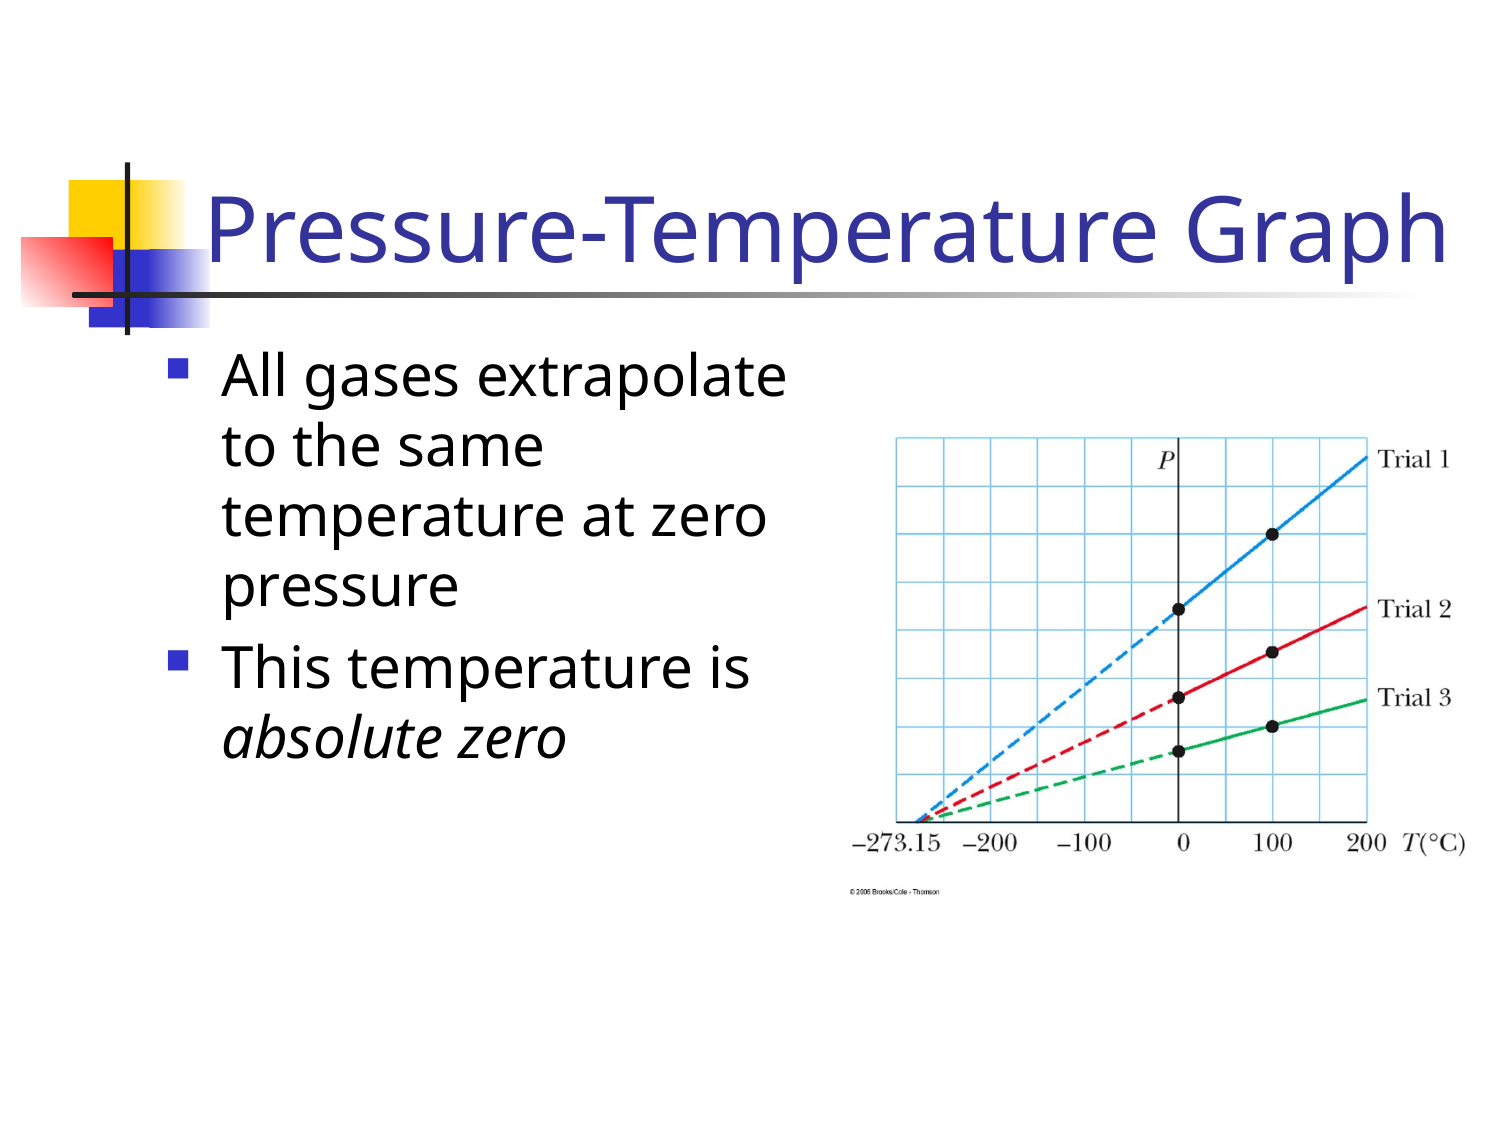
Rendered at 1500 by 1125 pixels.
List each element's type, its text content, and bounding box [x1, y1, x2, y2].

title Pressure-Temperature Graph [188, 101, 1468, 289]
list All gases extrapolate to the same temperature at zero pressure This temperature is absolute zero [150, 331, 819, 1006]
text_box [843, 433, 1470, 904]
